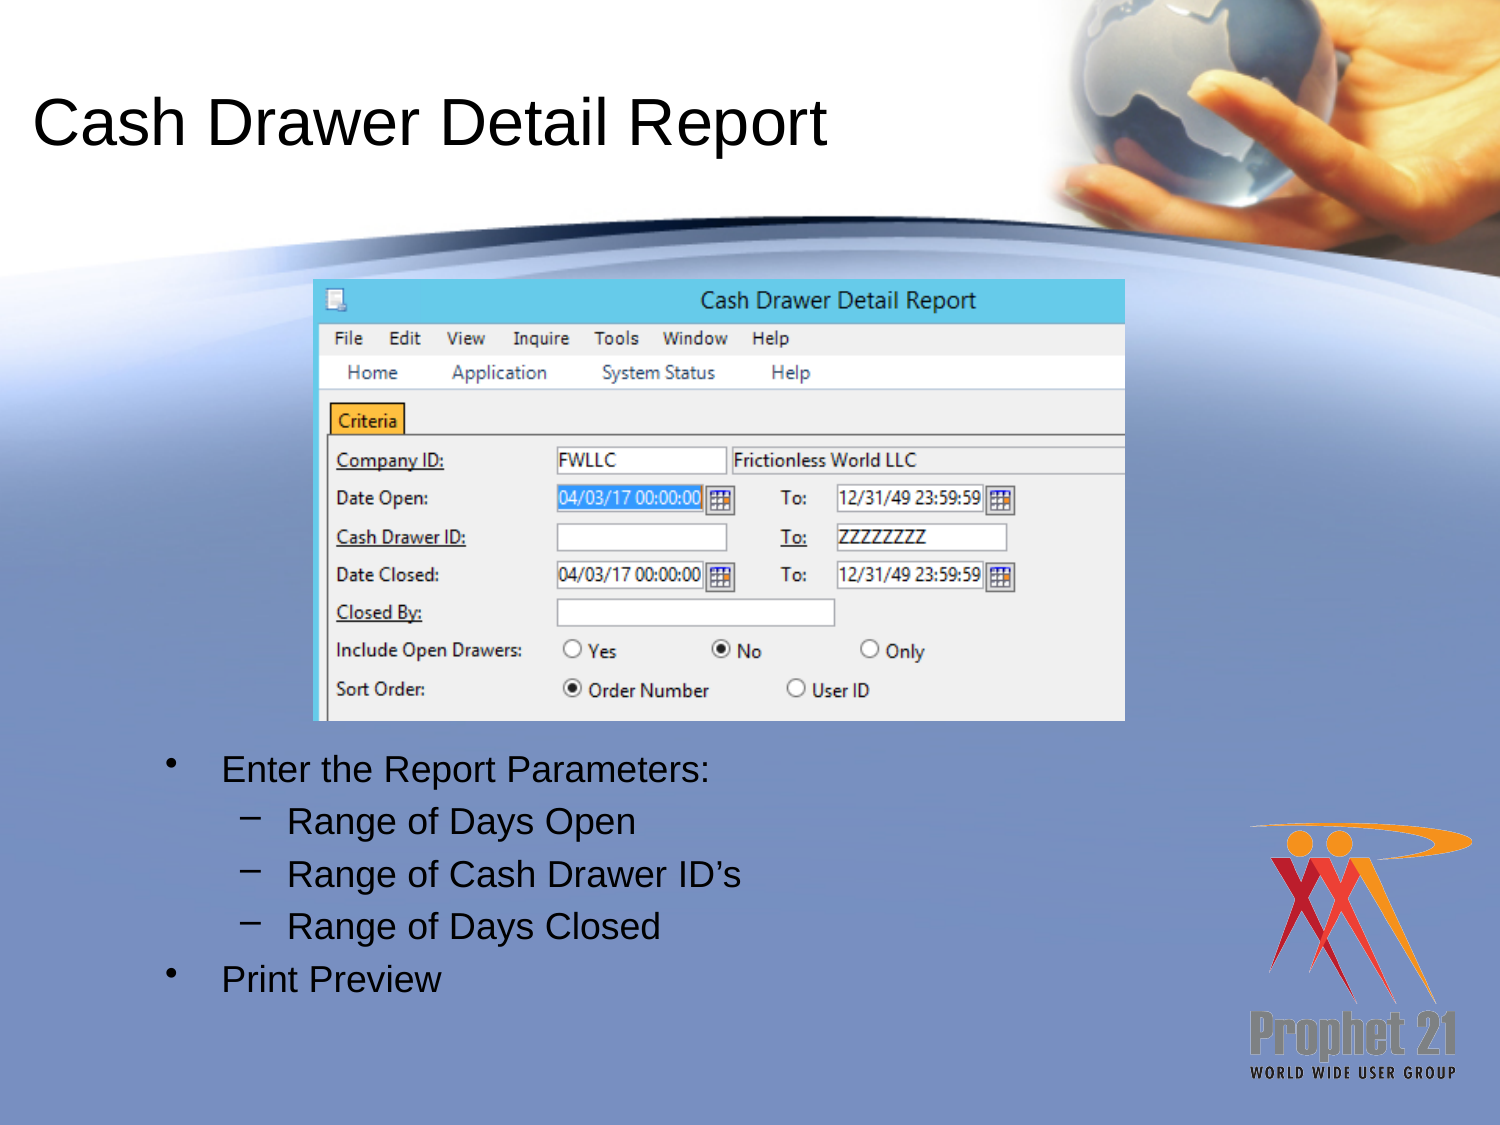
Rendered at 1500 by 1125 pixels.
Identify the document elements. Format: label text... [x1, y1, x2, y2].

title Cash Drawer Detail Report [17, 24, 1068, 213]
picture [0, 0, 1500, 1125]
list Enter the Report Parameters: Range of Days Open Range of Cash Drawer ID’s Range of Days Closed Print Preview [150, 737, 1288, 1025]
